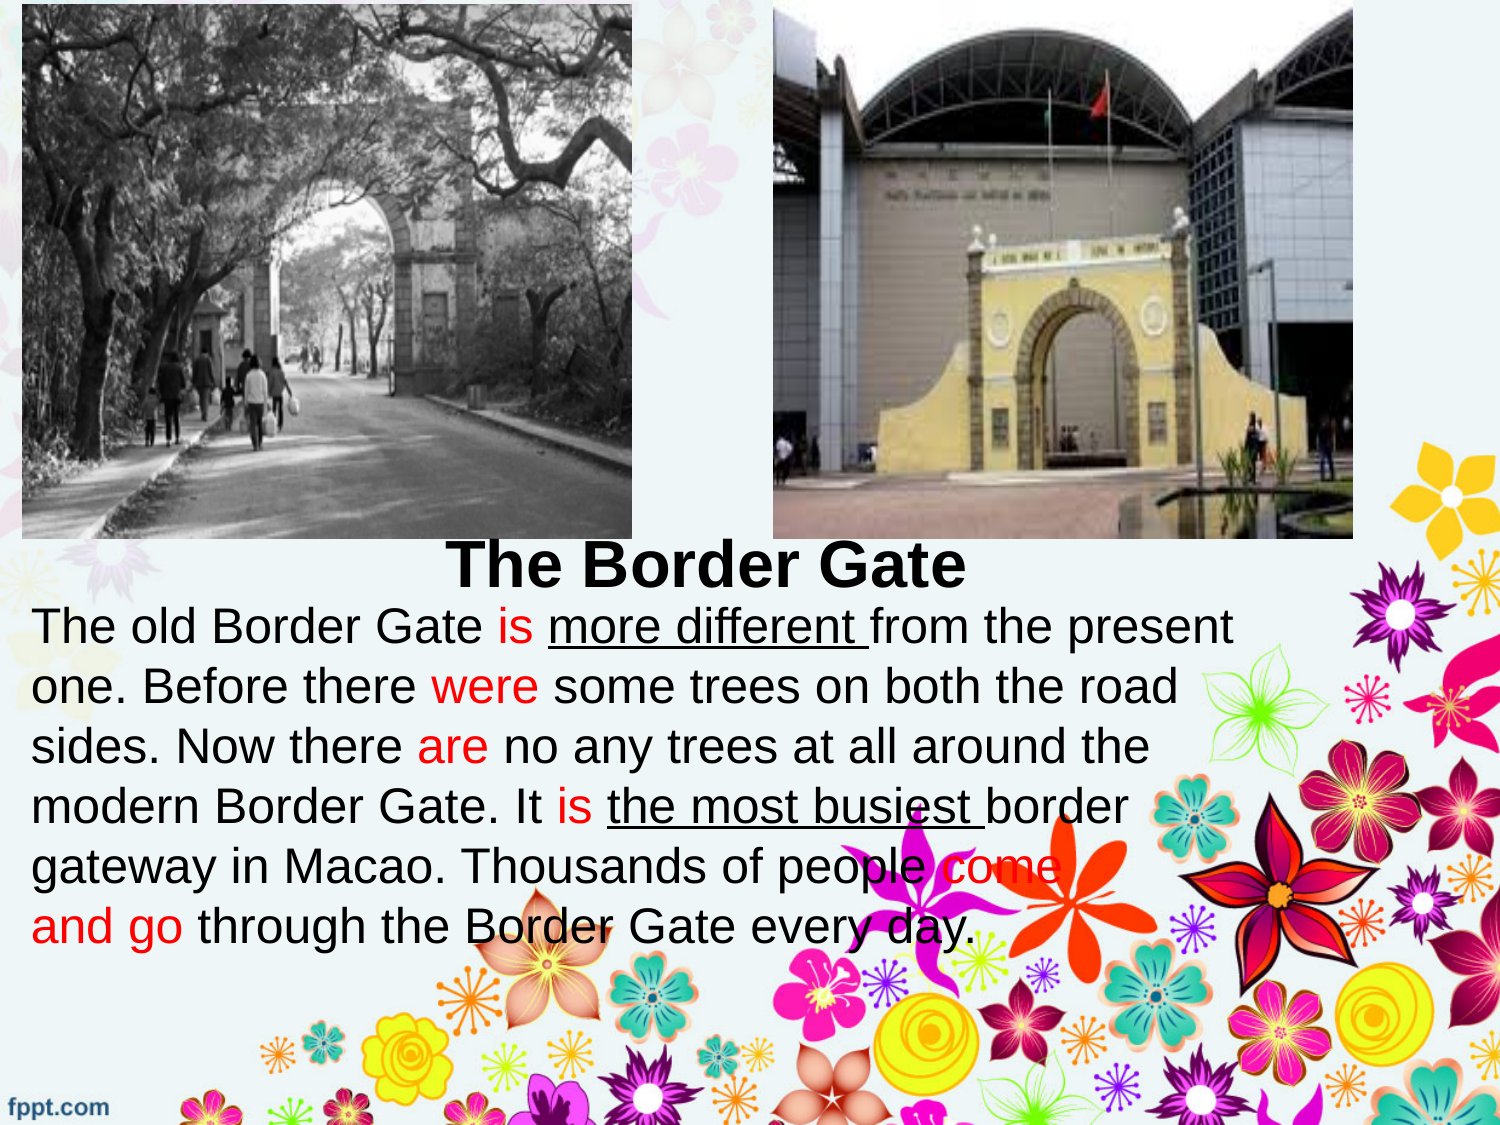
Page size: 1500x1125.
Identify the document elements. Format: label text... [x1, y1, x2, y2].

text_box The Border Gate [430, 513, 1245, 586]
text_box The old Border Gate is more different from the present one. Before there were some trees on both the road sides. Now there are no any trees at all around the modern Border Gate. It is the most busiest border gateway in Macao. Thousands of people come and go through the Border Gate every day. [16, 586, 1332, 961]
picture [0, 0, 1500, 1125]
